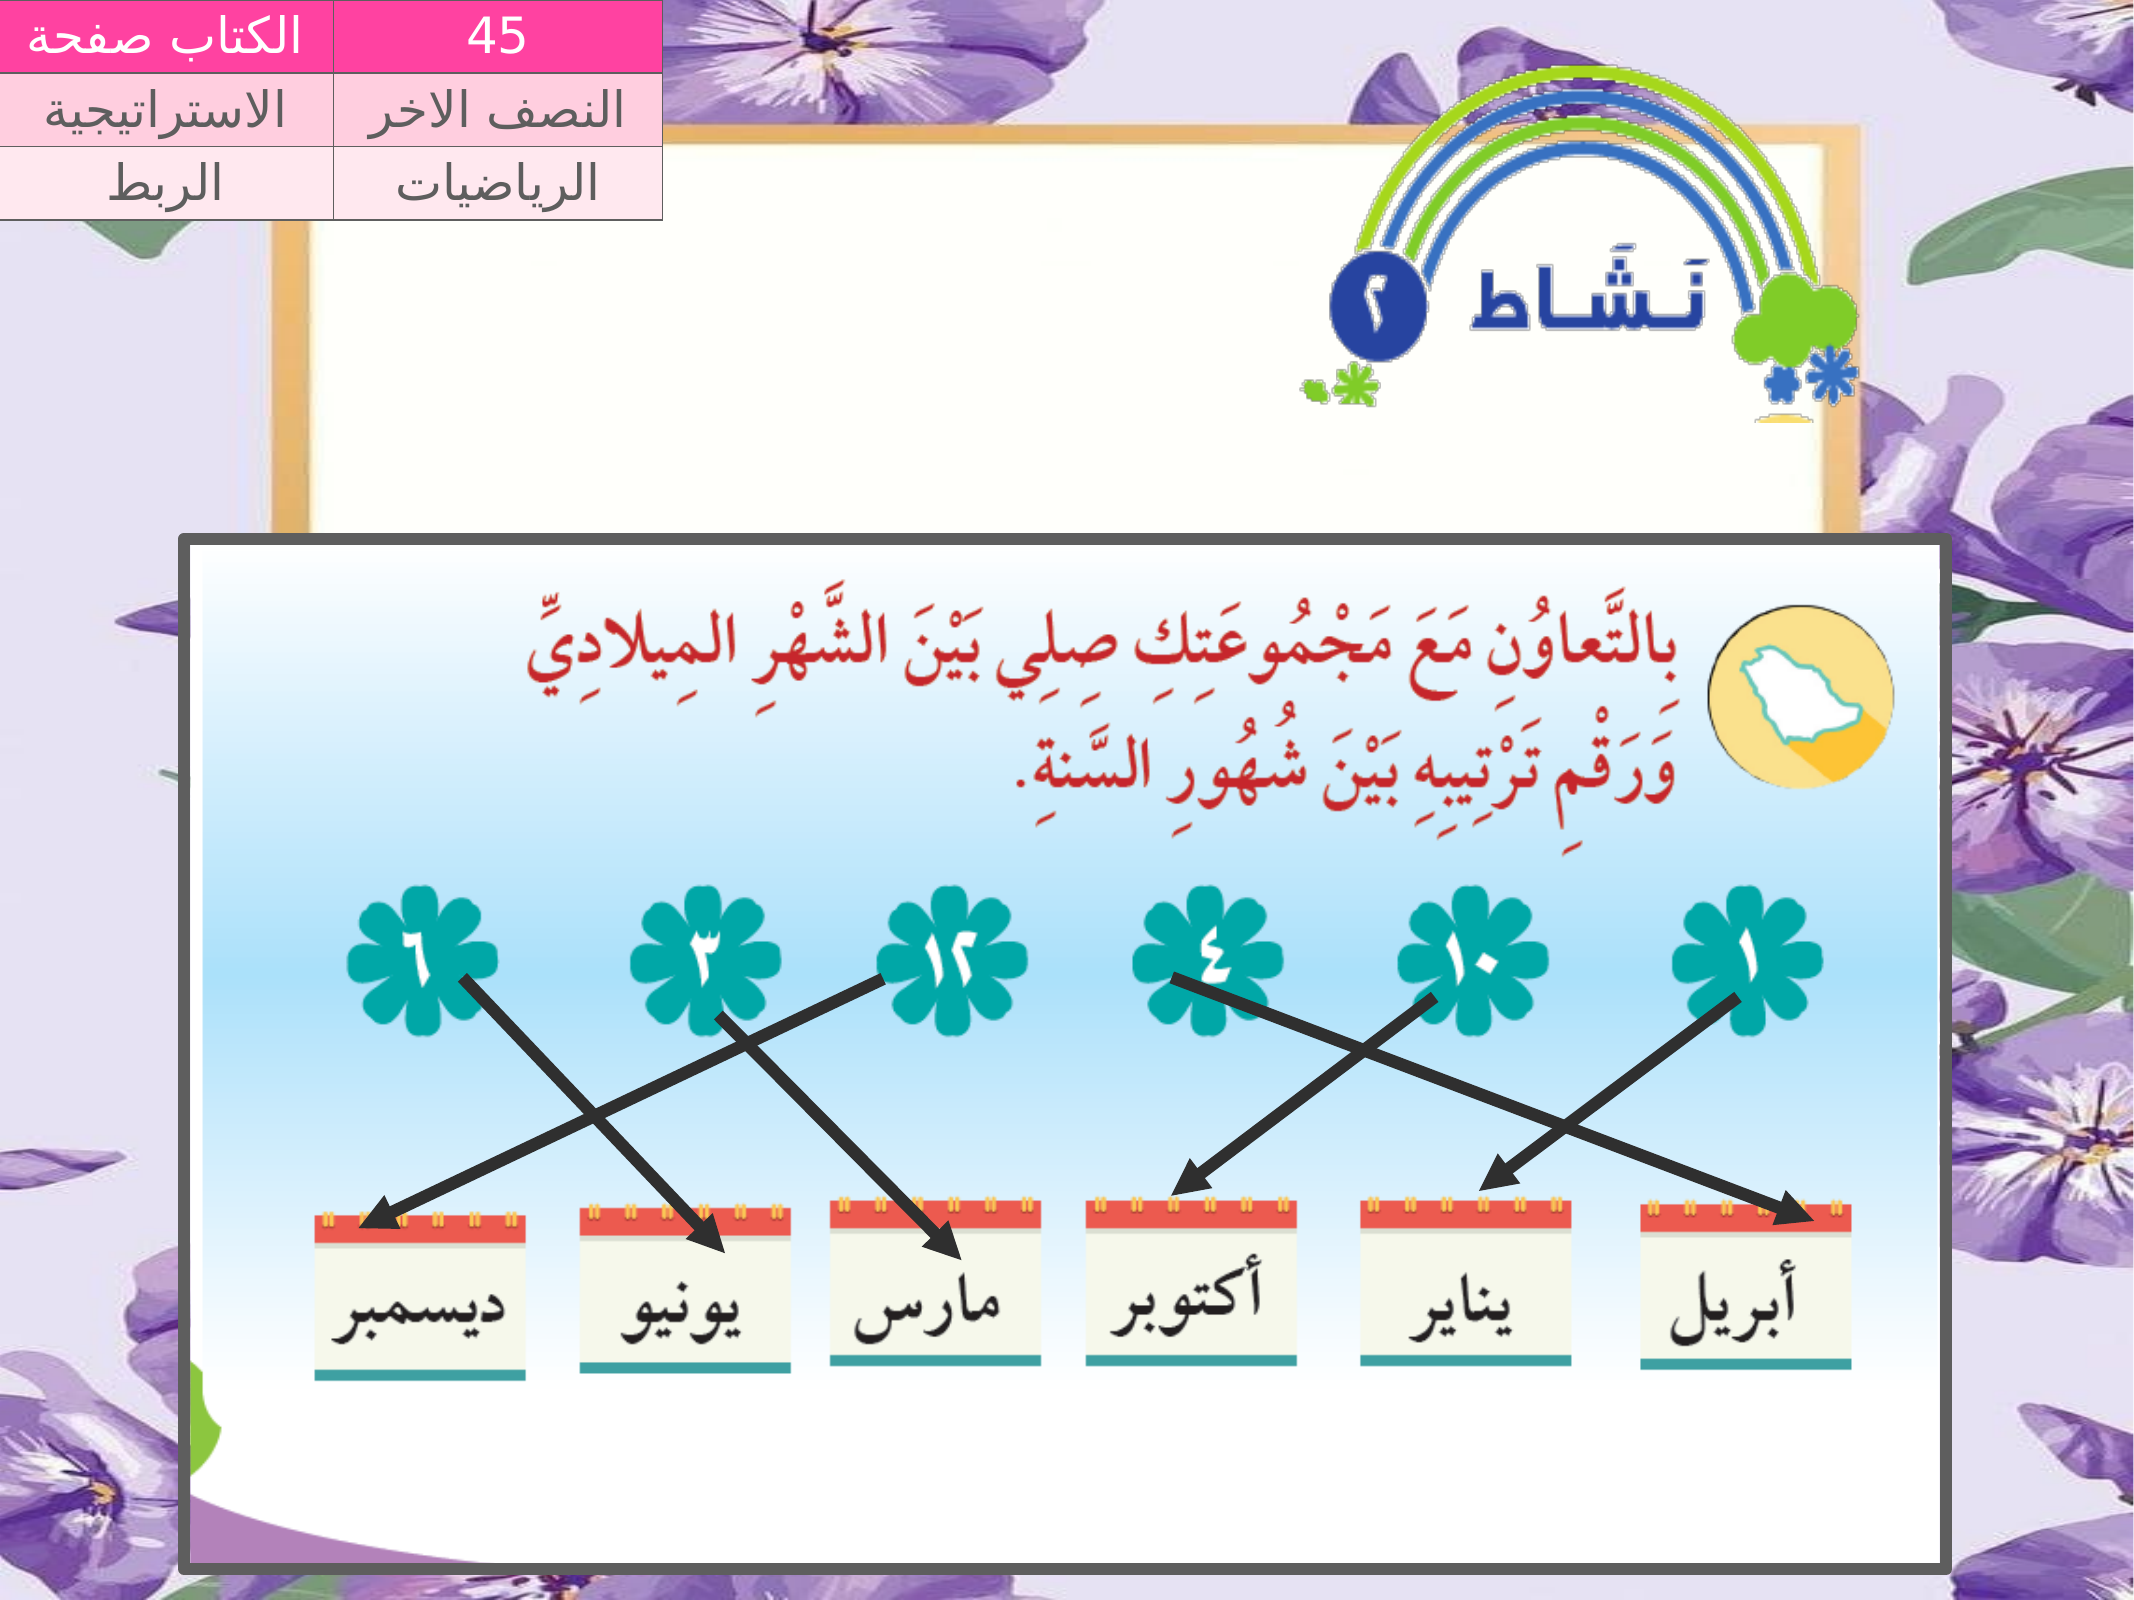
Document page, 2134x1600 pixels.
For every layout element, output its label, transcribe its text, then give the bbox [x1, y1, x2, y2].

picture [0, 0, 2134, 1600]
table_header 45 [334, 1, 662, 72]
table_cell الرياضيات [334, 147, 662, 219]
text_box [1478, 996, 1739, 1192]
table_header الكتاب صفحة [0, 1, 333, 72]
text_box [462, 1229, 718, 1254]
table_cell الربط [0, 147, 333, 219]
table_cell النصف الاخر [334, 74, 662, 146]
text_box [718, 1014, 962, 1261]
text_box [1171, 977, 1815, 1222]
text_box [358, 978, 884, 1229]
table_cell الاستراتيجية [0, 74, 333, 146]
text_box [1170, 996, 1435, 1197]
